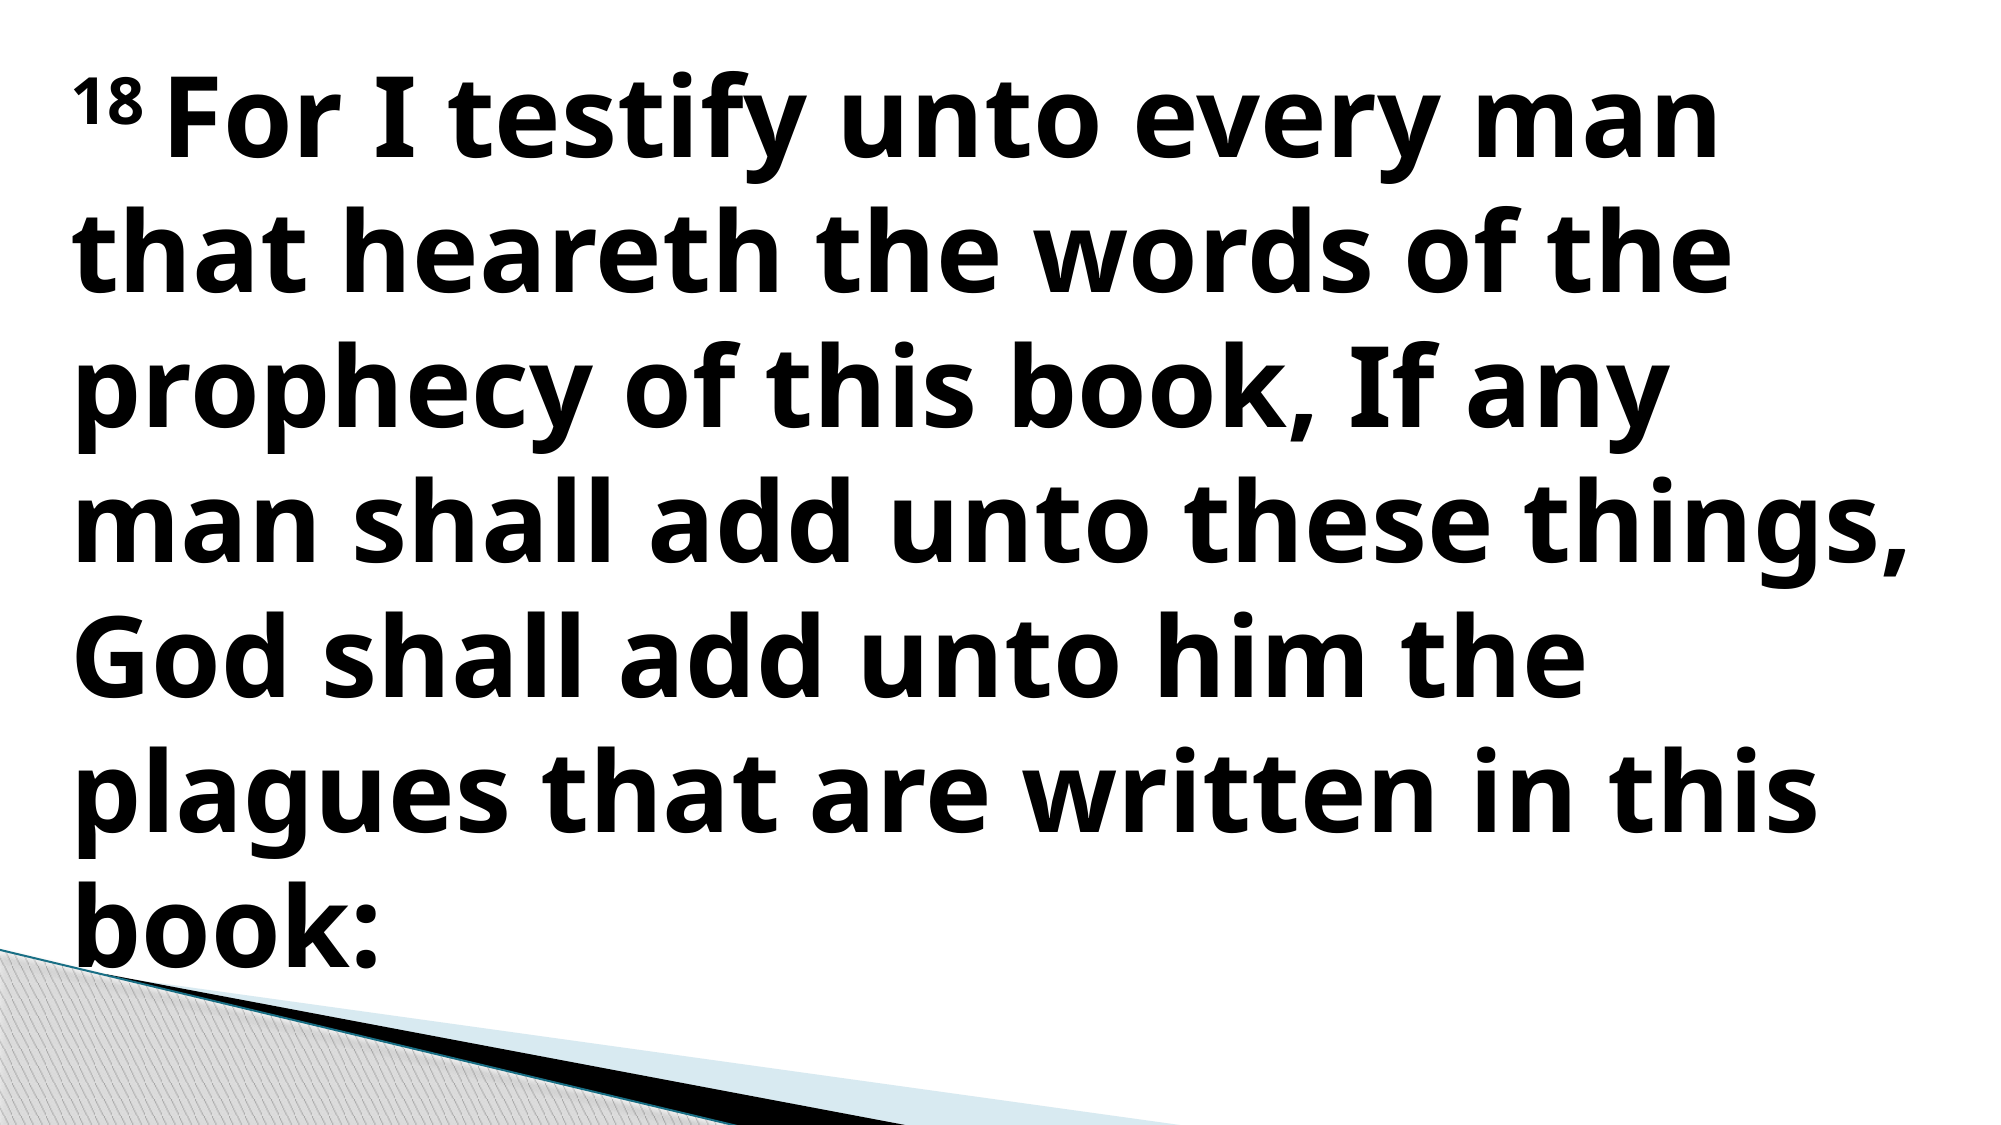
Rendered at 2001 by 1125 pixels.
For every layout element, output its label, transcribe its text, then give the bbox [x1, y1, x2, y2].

list 18 For I testify unto every man that heareth the words of the prophecy of this book, If any man shall add unto these things, God shall add unto him the plagues that are written in this book: [37, 37, 1963, 1005]
